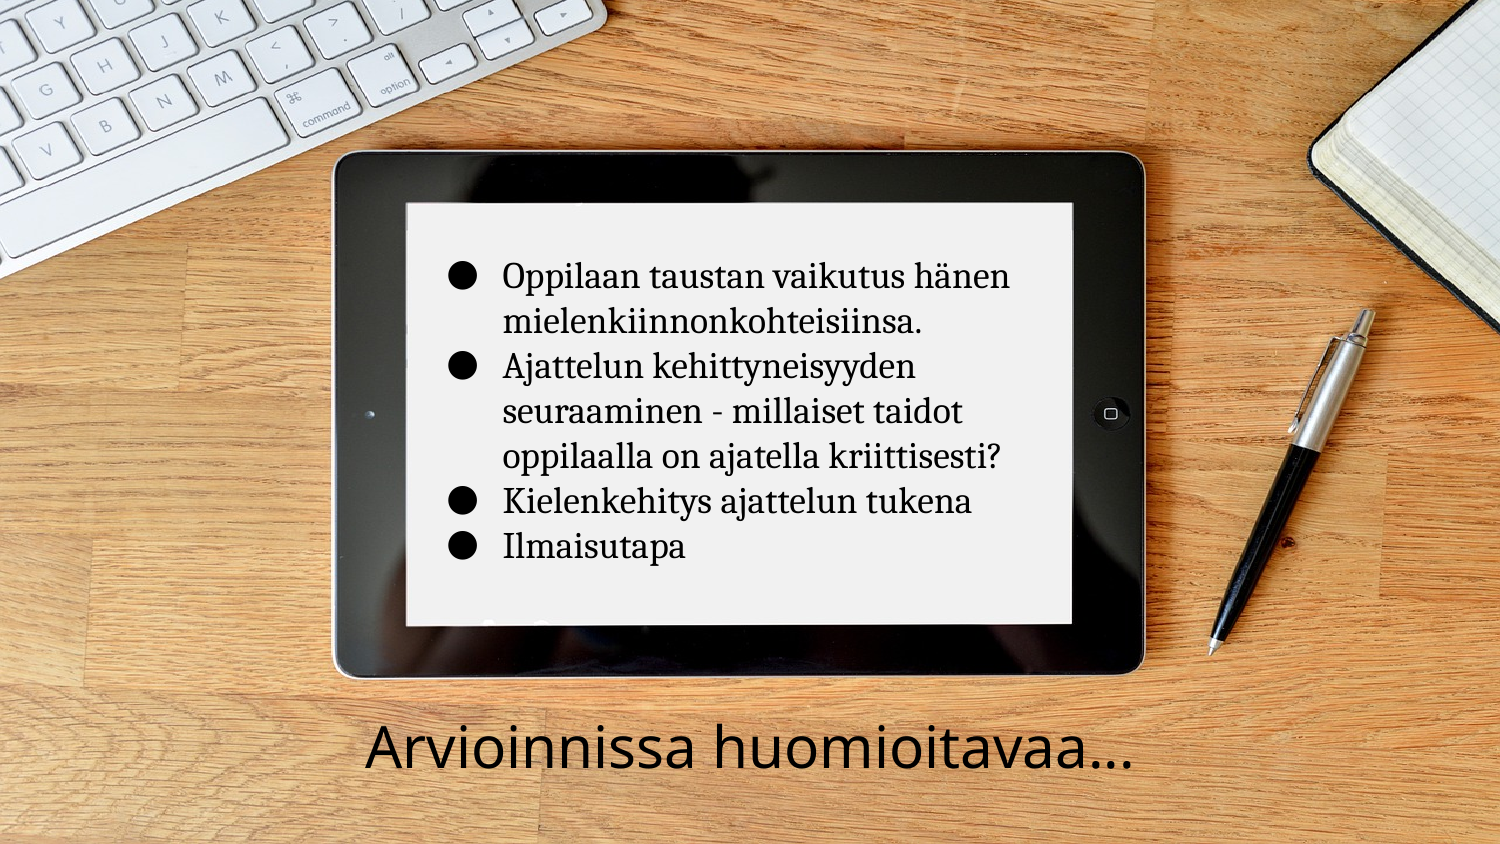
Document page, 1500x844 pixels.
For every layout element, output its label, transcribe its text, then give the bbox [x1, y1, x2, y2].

text_box Oppilaan taustan vaikutus hänen mielenkiinnonkohteisiinsa. Ajattelun kehittyneisyyden seuraaminen - millaiset taidot oppilaalla on ajatella kriittisesti? Kielenkehitys ajattelun tukena Ilmaisutapa [412, 235, 1070, 585]
title Arvioinnissa huomioitavaa... [51, 694, 1449, 789]
picture [0, 0, 1500, 844]
